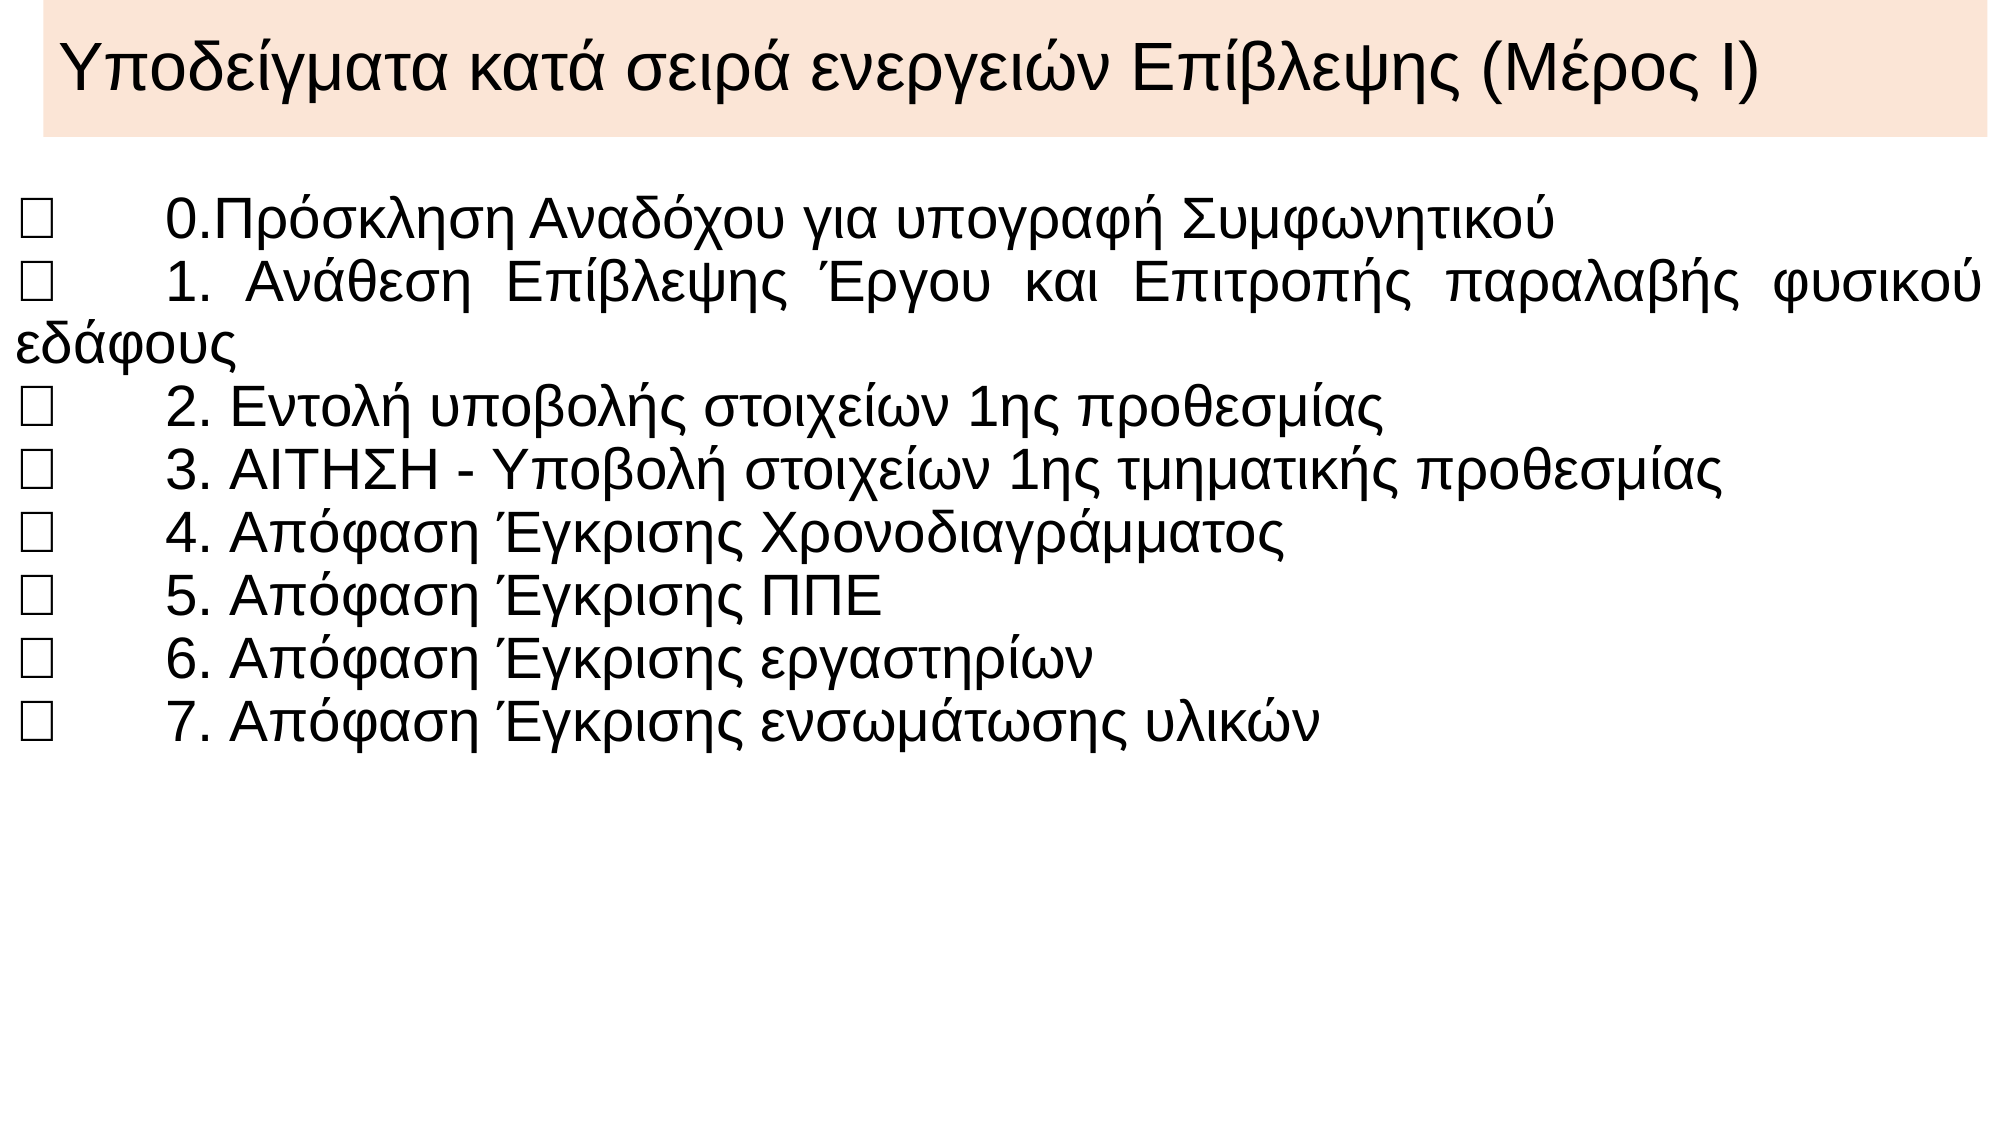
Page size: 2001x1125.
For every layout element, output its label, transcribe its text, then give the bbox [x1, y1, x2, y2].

list  0.Πρόσκληση Αναδόχου για υπογραφή Συμφωνητικού  1. Ανάθεση Επίβλεψης Έργου και Επιτροπής παραλαβής φυσικού εδάφους  2. Εντολή υποβολής στοιχείων 1ης προθεσμίας  3. ΑΙΤΗΣΗ - Υποβολή στοιχείων 1ης τμηματικής προθεσμίας  4. Απόφαση Έγκρισης Χρονοδιαγράμματος  5. Απόφαση Έγκρισης ΠΠΕ  6. Απόφαση Έγκρισης εργαστηρίων  7. Απόφαση Έγκρισης ενσωμάτωσης υλικών [0, 180, 2000, 1125]
title Υποδείγματα κατά σειρά ενεργειών Επίβλεψης (Μέρος Ι) [43, 0, 1988, 137]
